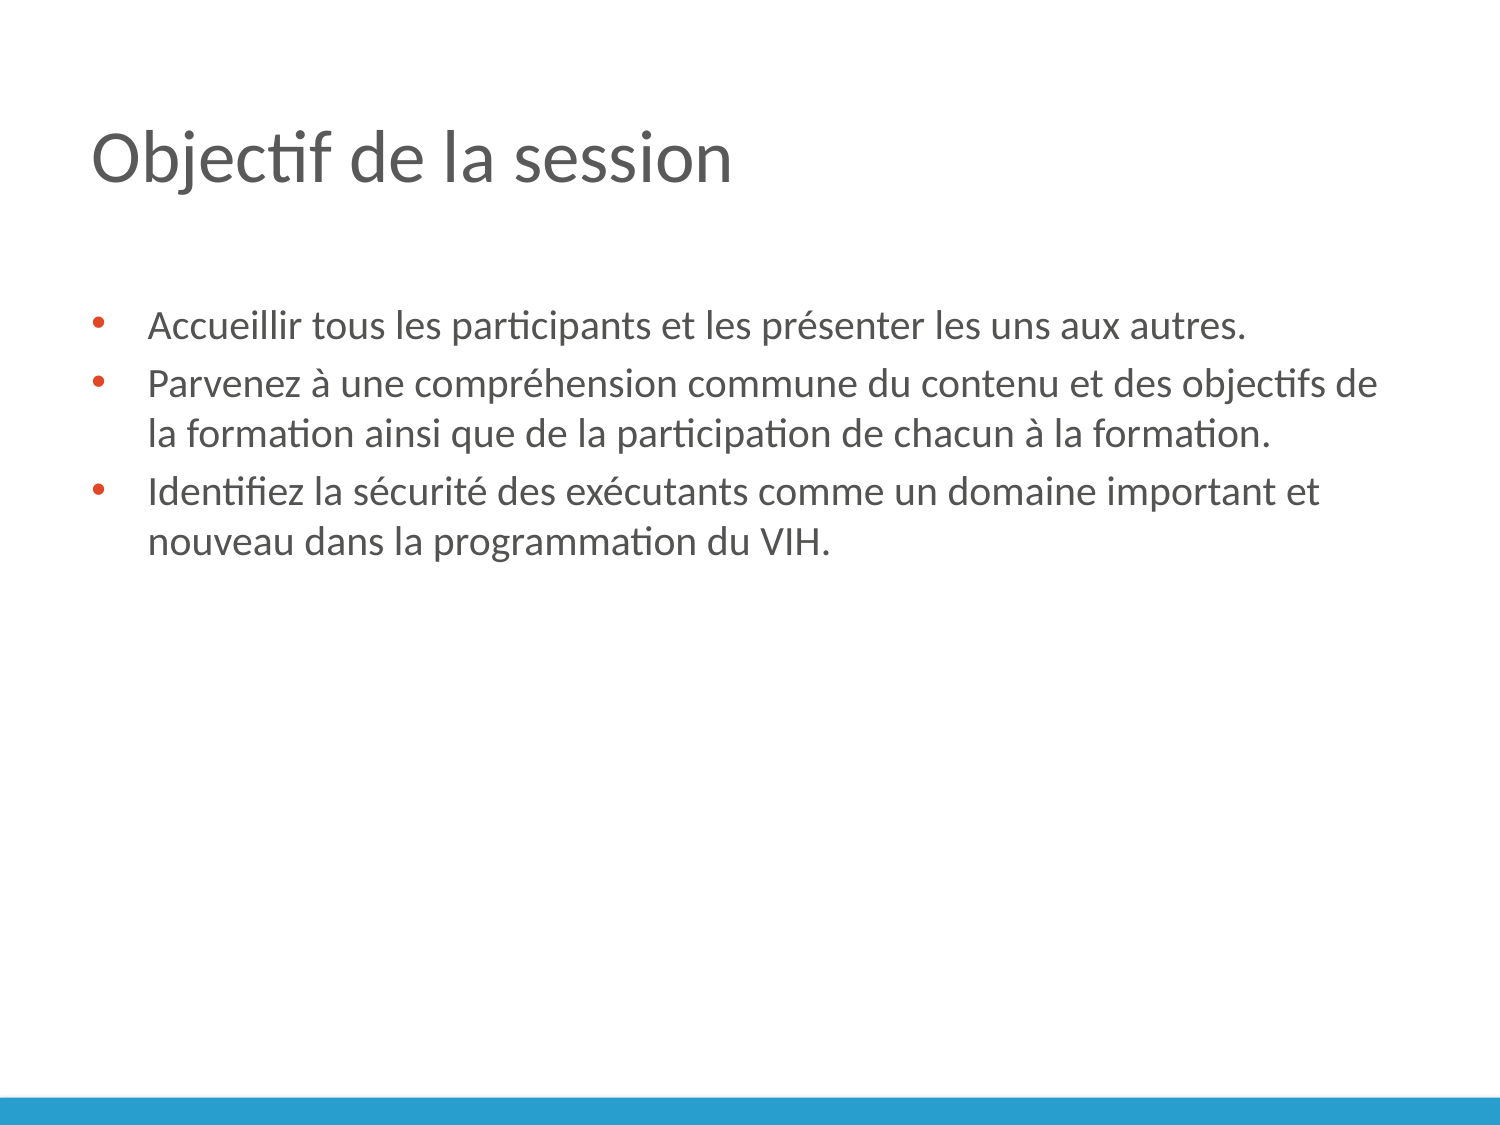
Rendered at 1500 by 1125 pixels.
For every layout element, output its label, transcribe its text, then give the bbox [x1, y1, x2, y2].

list Accueillir tous les participants et les présenter les uns aux autres. Parvenez à une compréhension commune du contenu et des objectifs de la formation ainsi que de la participation de chacun à la formation. Identifiez la sécurité des exécutants comme un domaine important et nouveau dans la programmation du VIH. [76, 290, 1425, 976]
title Objectif de la session [76, 73, 1425, 233]
